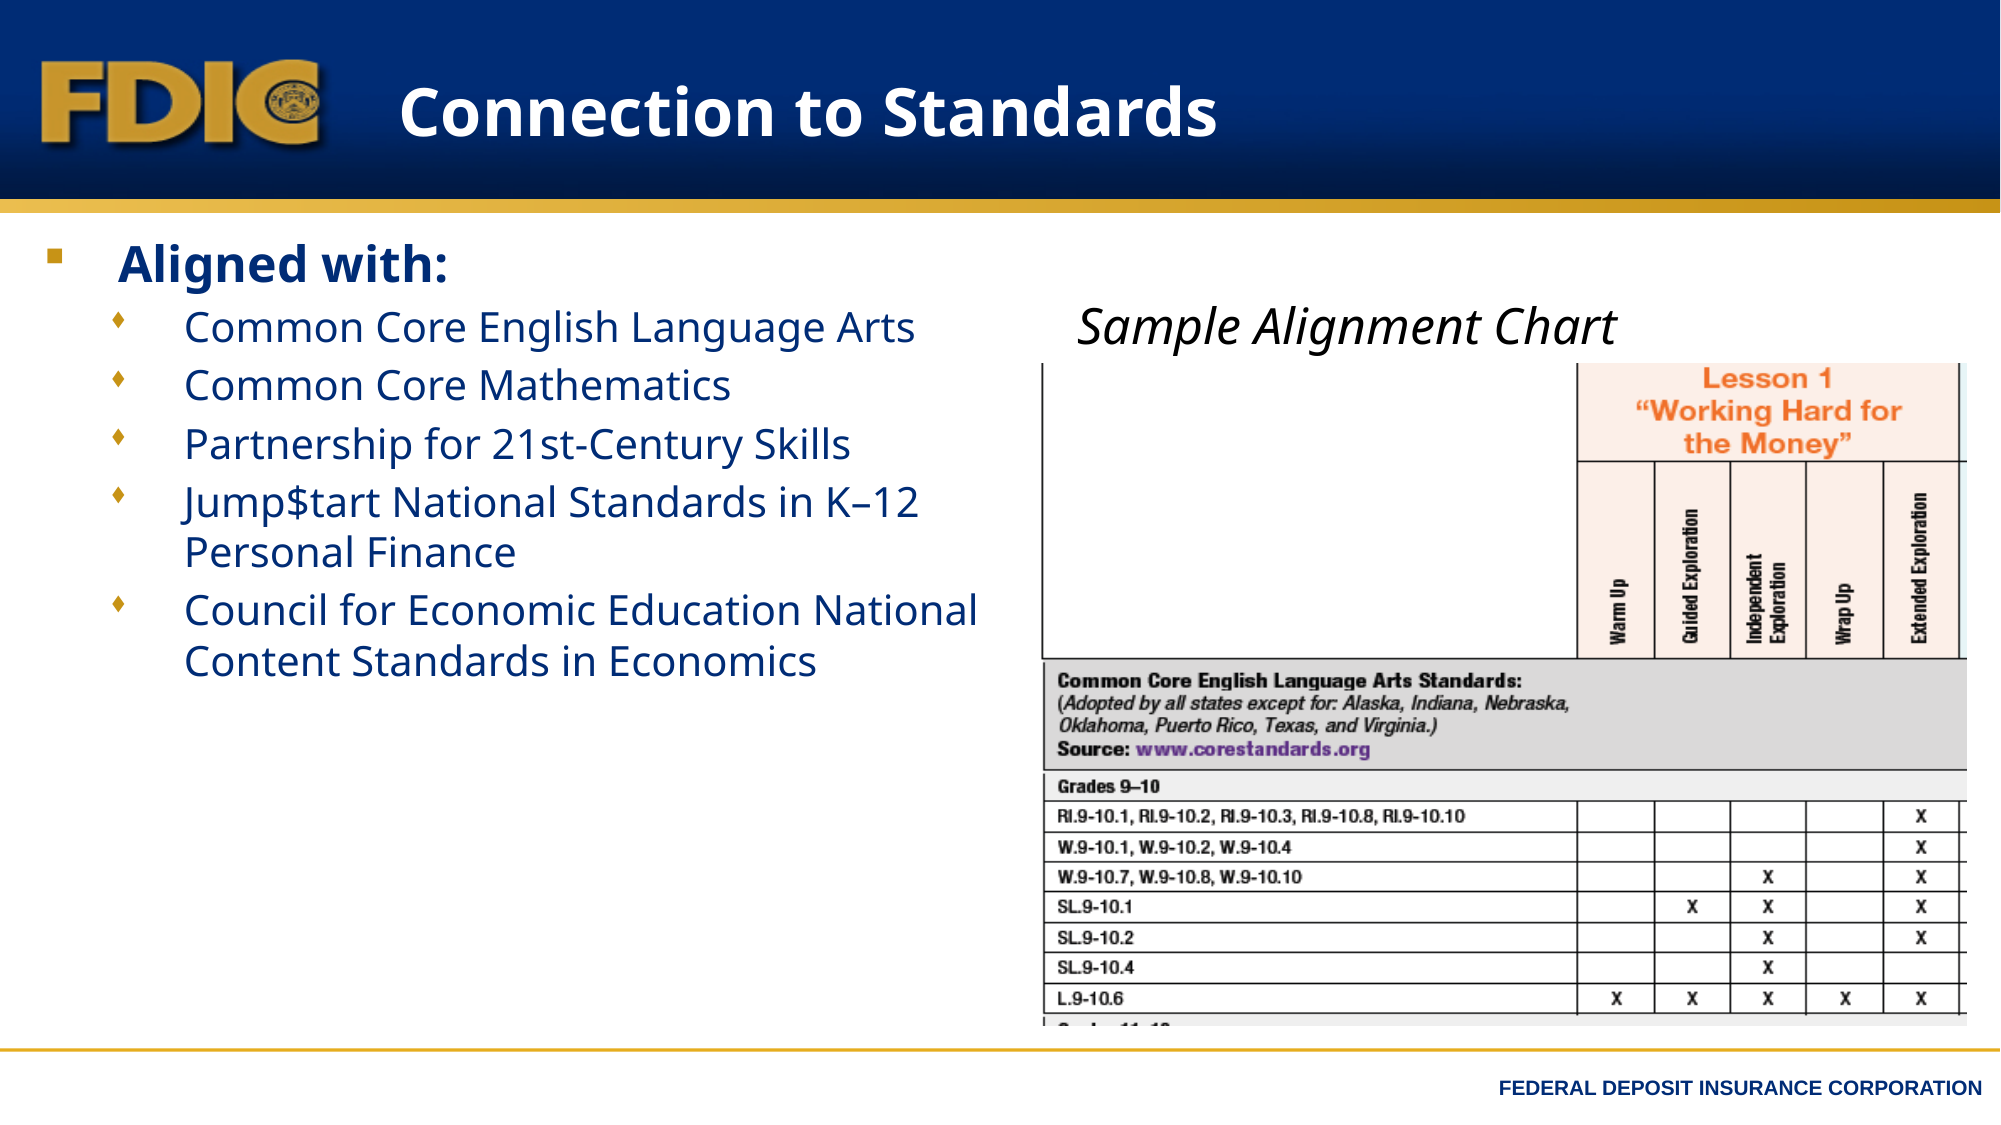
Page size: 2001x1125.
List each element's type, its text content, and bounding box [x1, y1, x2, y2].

picture [0, 0, 2001, 212]
text_box Sample Alignment Chart [1062, 287, 1650, 361]
title Connection to Standards [383, 45, 1967, 175]
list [1024, 362, 1967, 1026]
list Aligned with: Common Core English Language Arts Common Core Mathematics Partnership for 21st-Century Skills Jump$tart National Standards in K–12 Personal Finance Council for Economic Education National Content Standards in Economics [28, 224, 1025, 1013]
